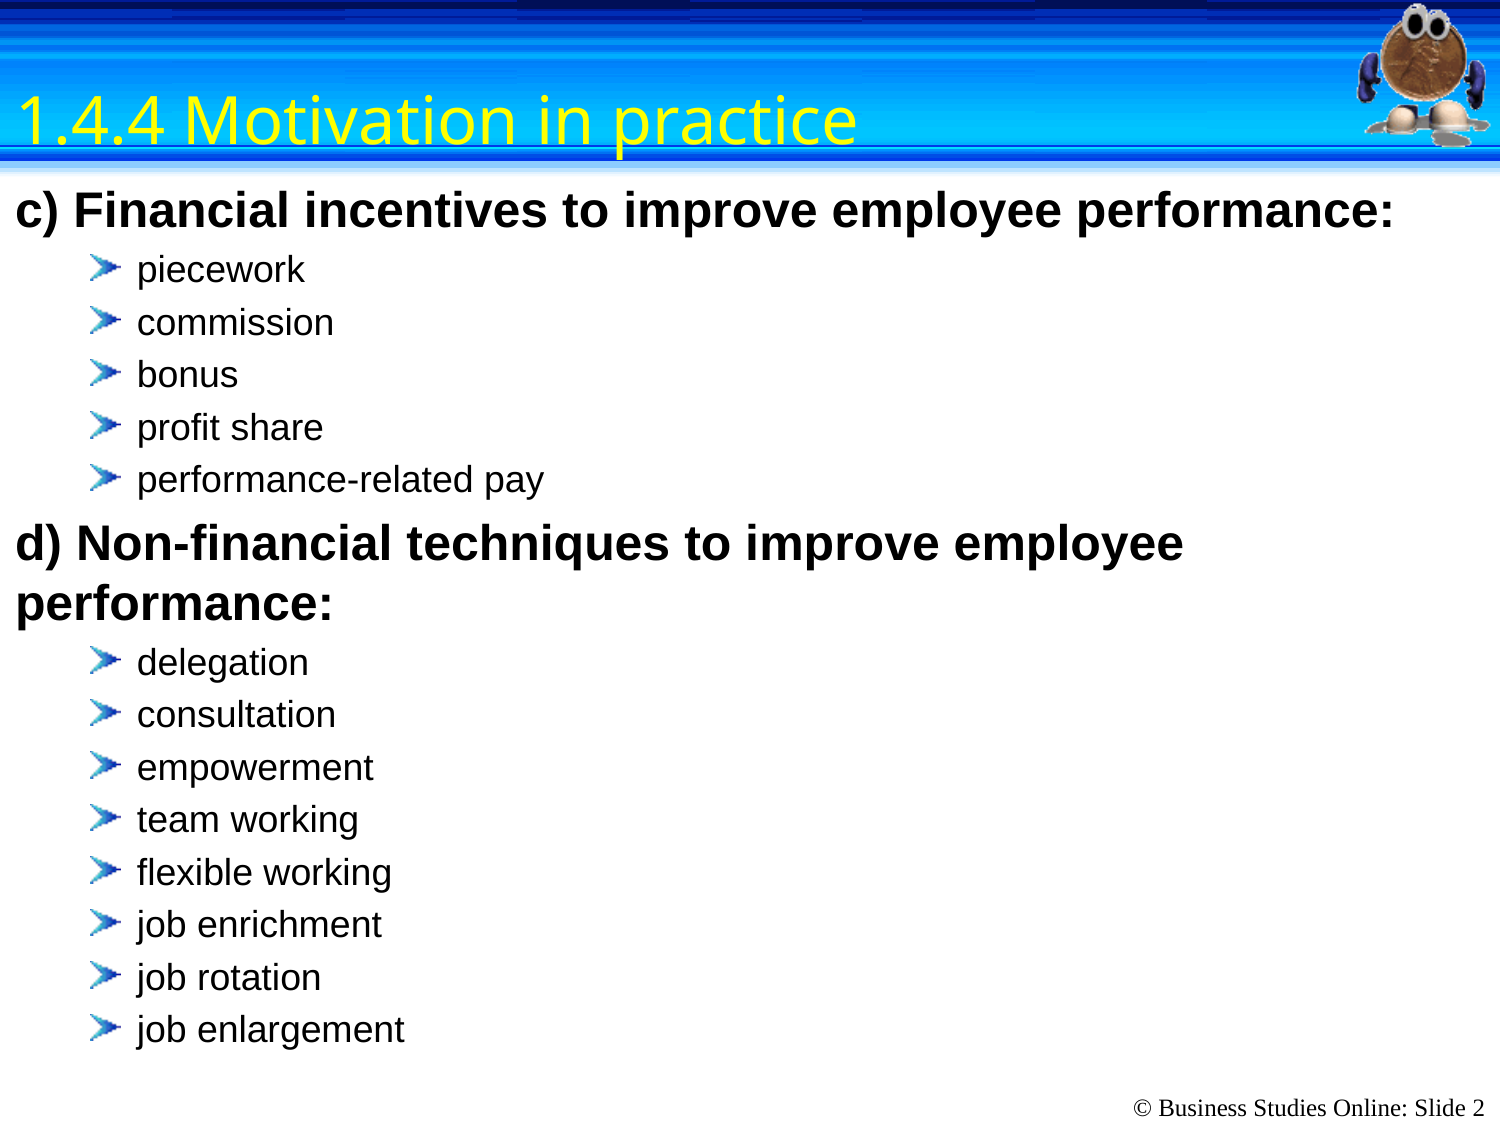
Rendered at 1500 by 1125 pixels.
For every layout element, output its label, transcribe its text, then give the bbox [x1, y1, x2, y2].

picture [90, 909, 121, 936]
picture [90, 1014, 121, 1041]
picture [90, 359, 121, 386]
picture [90, 961, 121, 989]
picture [90, 804, 121, 831]
picture [90, 646, 121, 674]
picture [90, 464, 121, 491]
title 1.4.4 Motivation in practice [0, 42, 1275, 170]
list c) Financial incentives to improve employee performance: piecework commission bonus profit share performance-related pay d) Non-financial techniques to improve employee performance: delegation consultation empowerment team working flexible working job enrichment job rotation job enlargement [0, 170, 1480, 1125]
picture [90, 699, 121, 726]
picture [0, 0, 1500, 185]
picture [90, 751, 121, 779]
picture [90, 254, 121, 281]
picture [90, 856, 121, 884]
picture [90, 306, 121, 334]
picture [90, 411, 121, 439]
